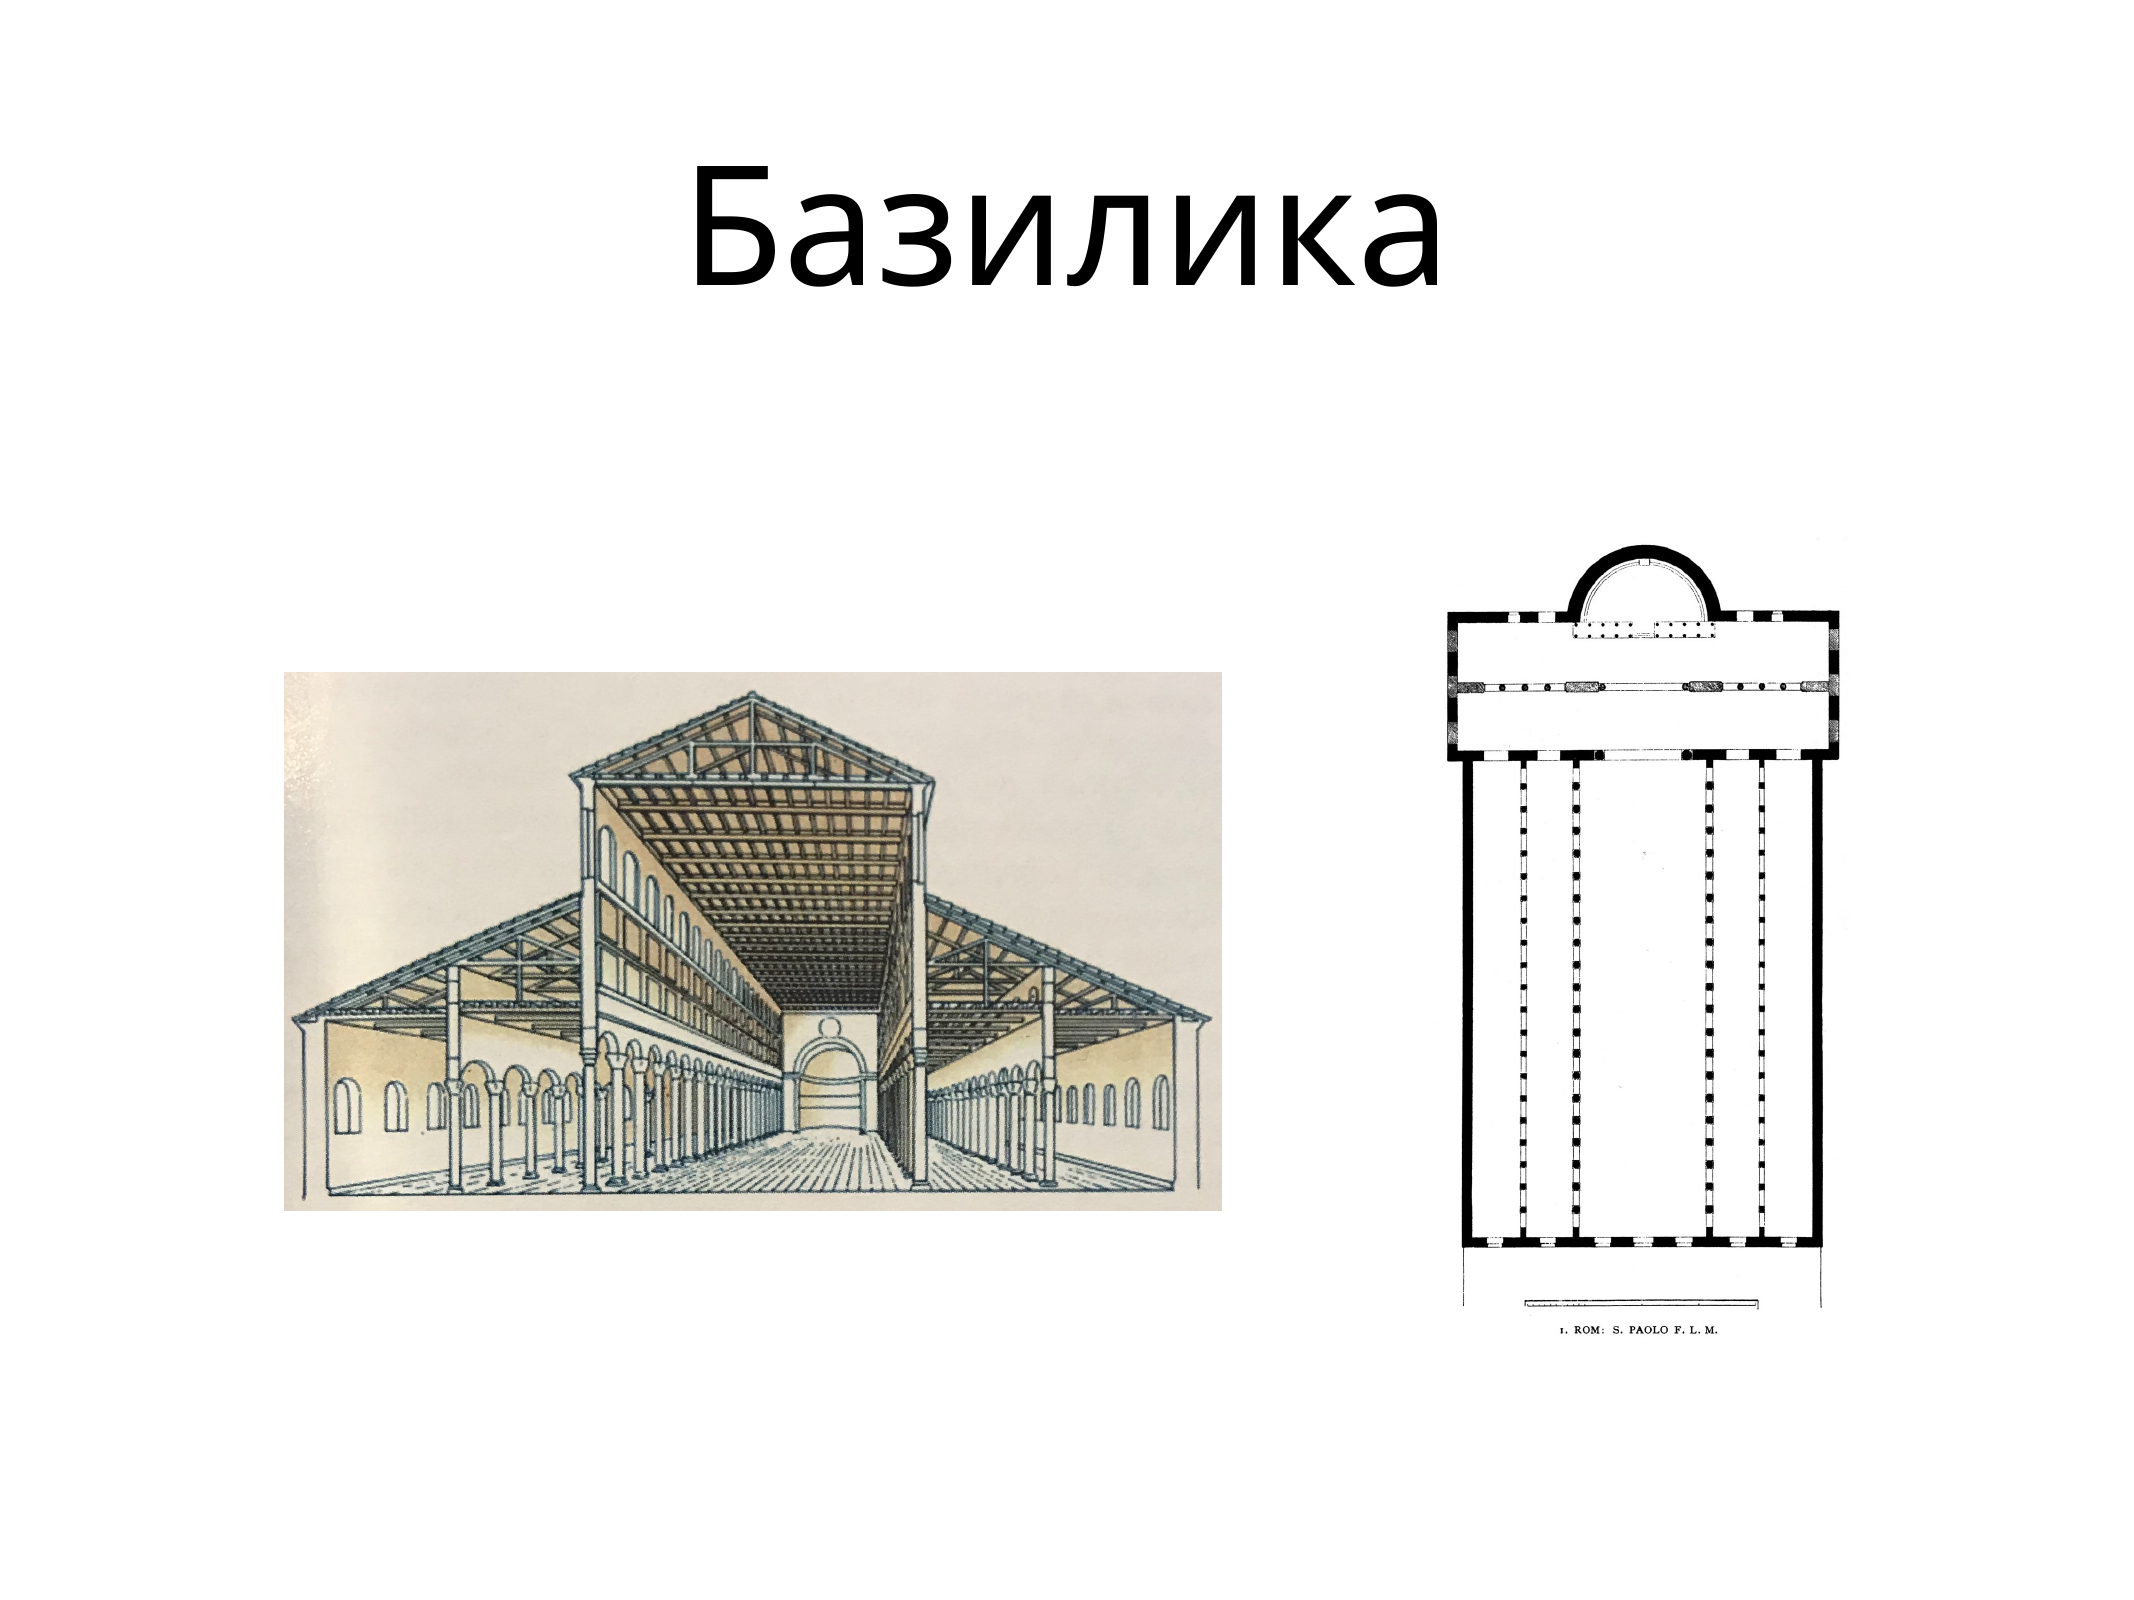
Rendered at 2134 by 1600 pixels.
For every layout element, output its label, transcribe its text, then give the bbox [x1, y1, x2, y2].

title Базилика [155, 41, 1978, 397]
picture [284, 672, 1222, 1212]
picture [1430, 537, 1850, 1347]
